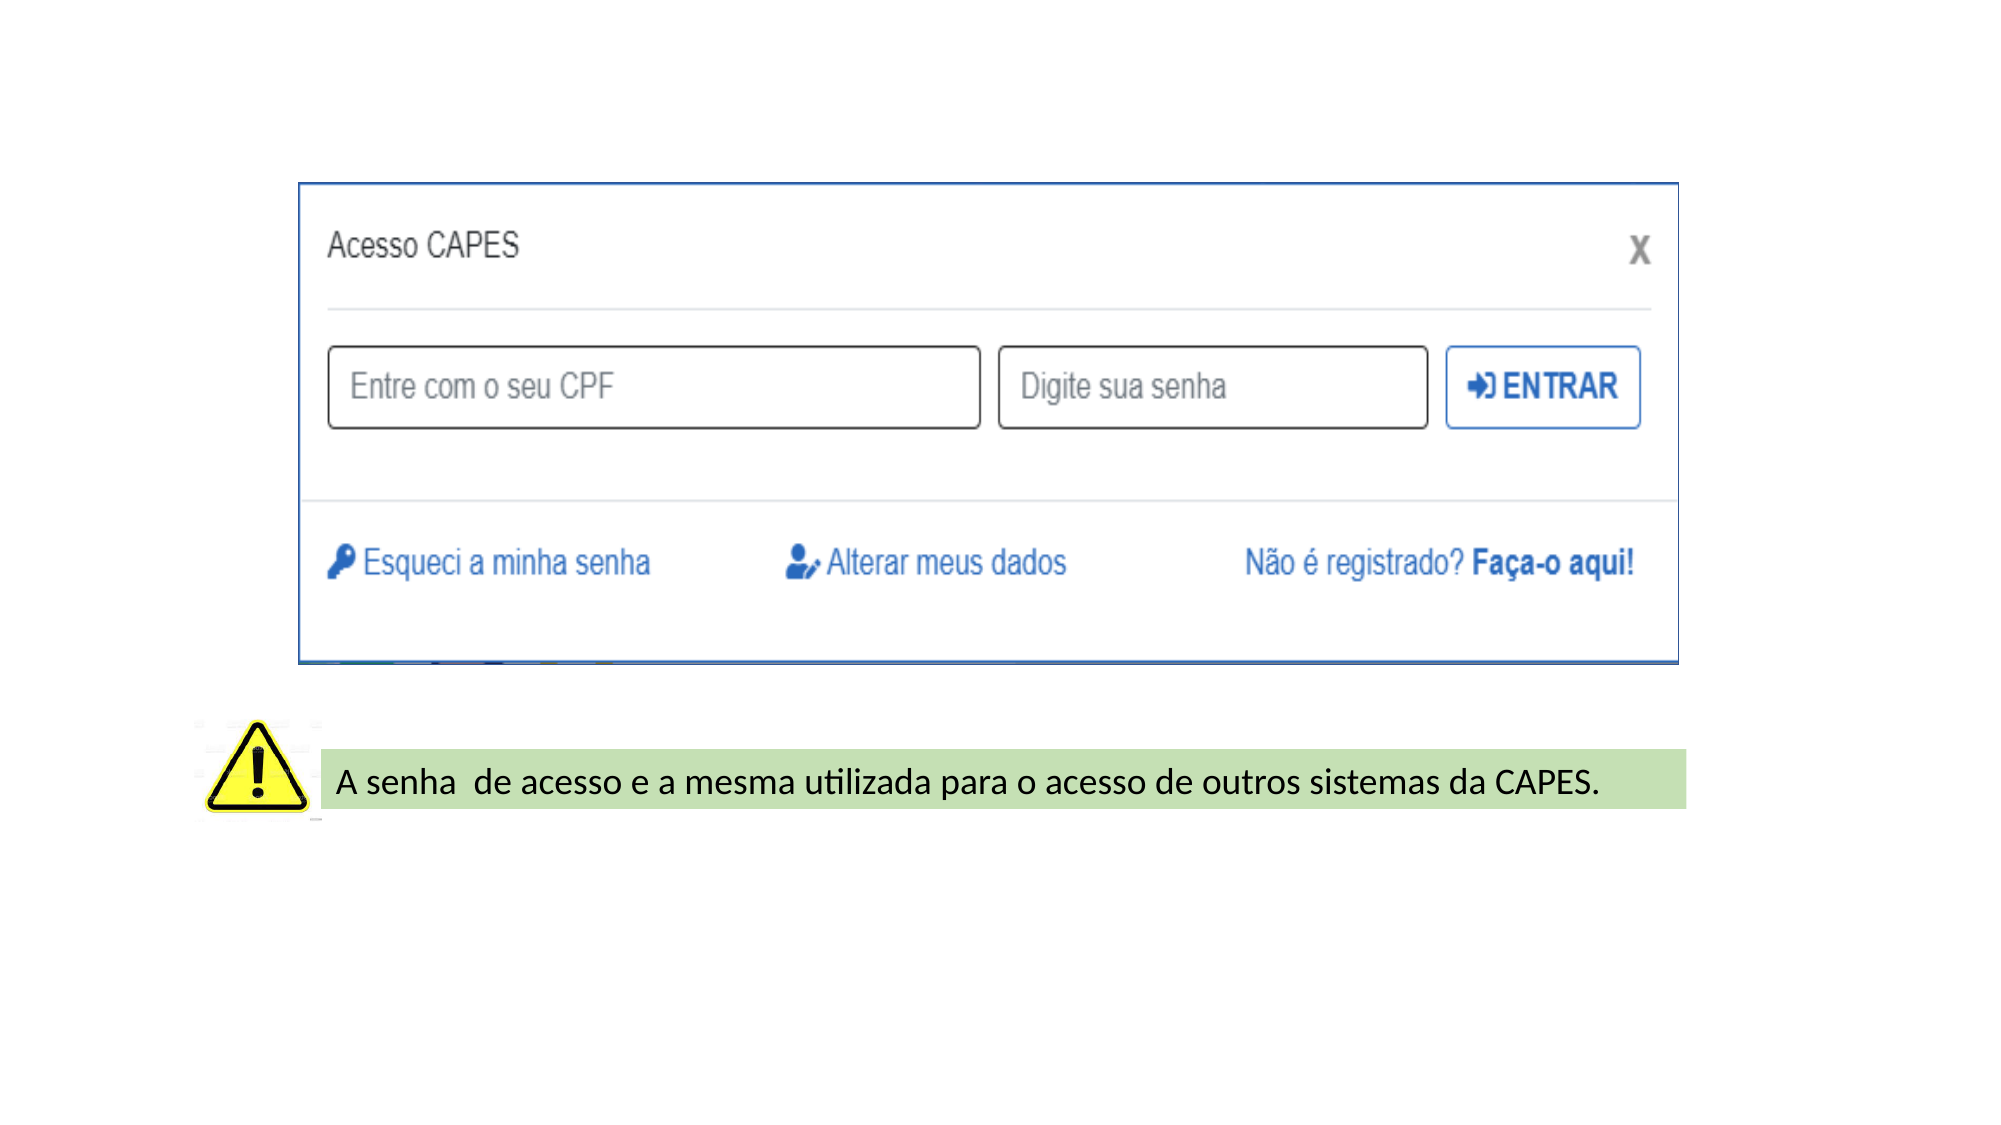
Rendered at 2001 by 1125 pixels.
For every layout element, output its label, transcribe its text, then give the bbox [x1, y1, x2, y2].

text_box A senha de acesso e a mesma utilizada para o acesso de outros sistemas da CAPES. [322, 749, 1687, 809]
picture [194, 709, 322, 822]
picture [298, 181, 1679, 665]
